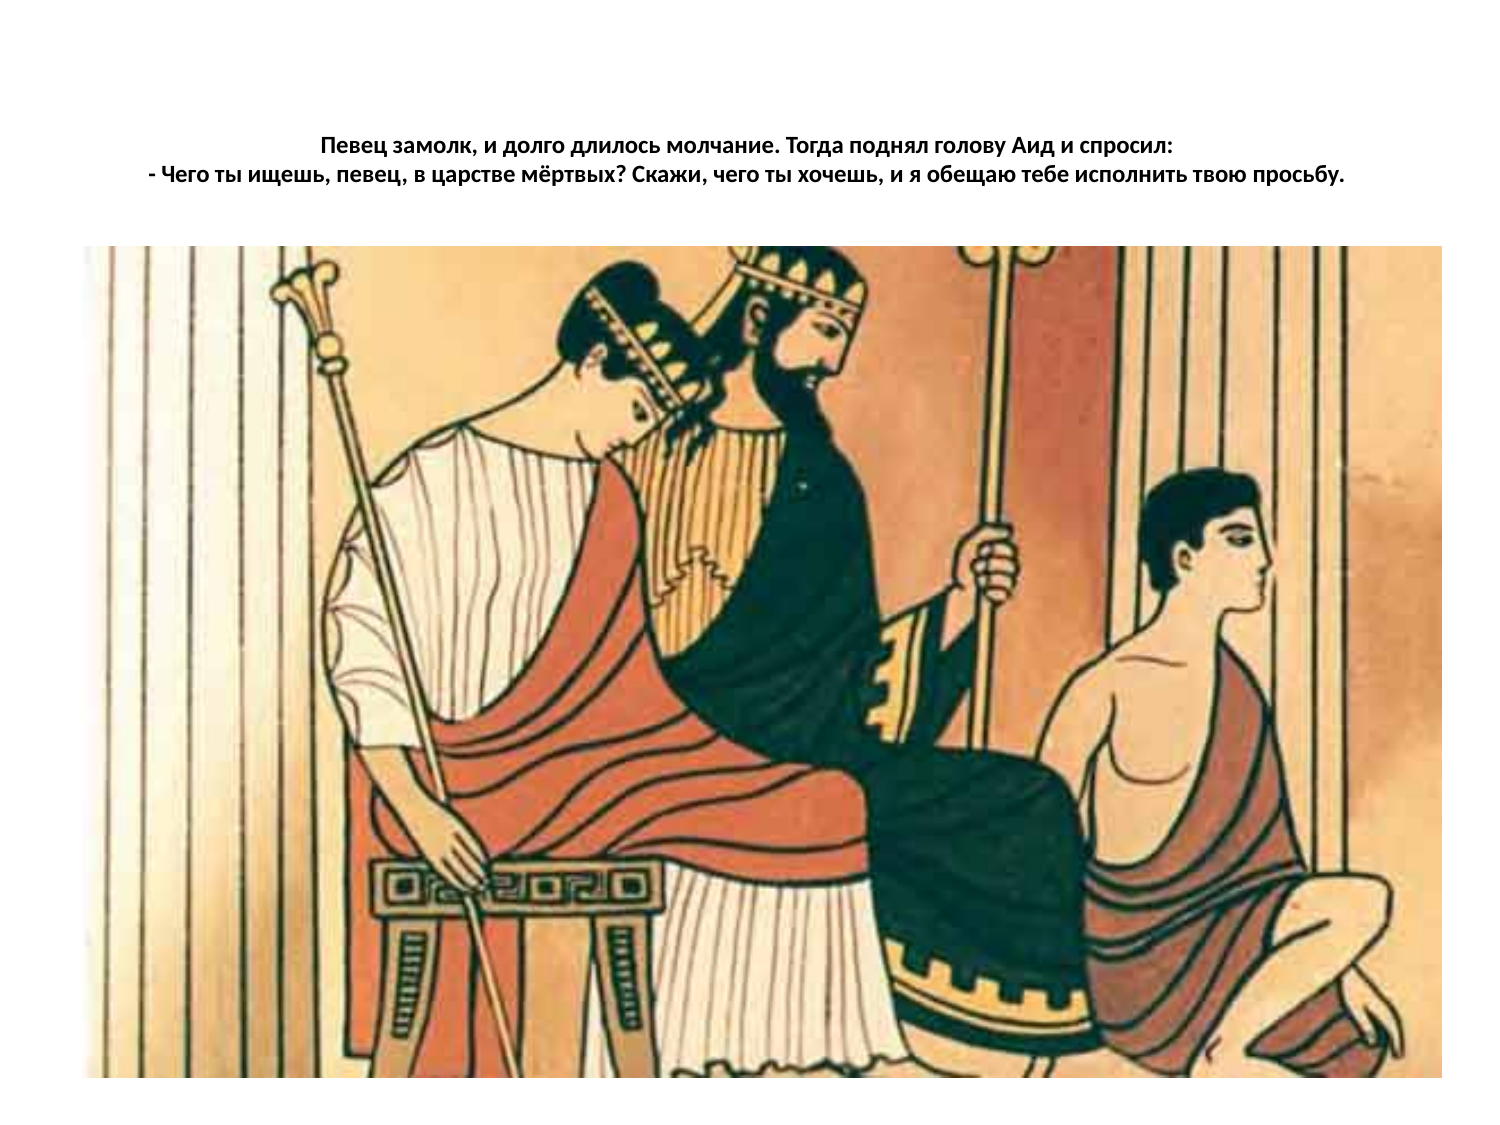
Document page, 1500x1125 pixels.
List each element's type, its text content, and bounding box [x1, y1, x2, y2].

title Певец замолк, и долго длилось молчание. Тогда поднял голову Аид и спросил: - Чего ты ищешь, певец, в царстве мёртвых? Скажи, чего ты хочешь, и я обещаю тебе исполнить твою просьбу. [75, 46, 1425, 270]
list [81, 245, 1442, 1079]
